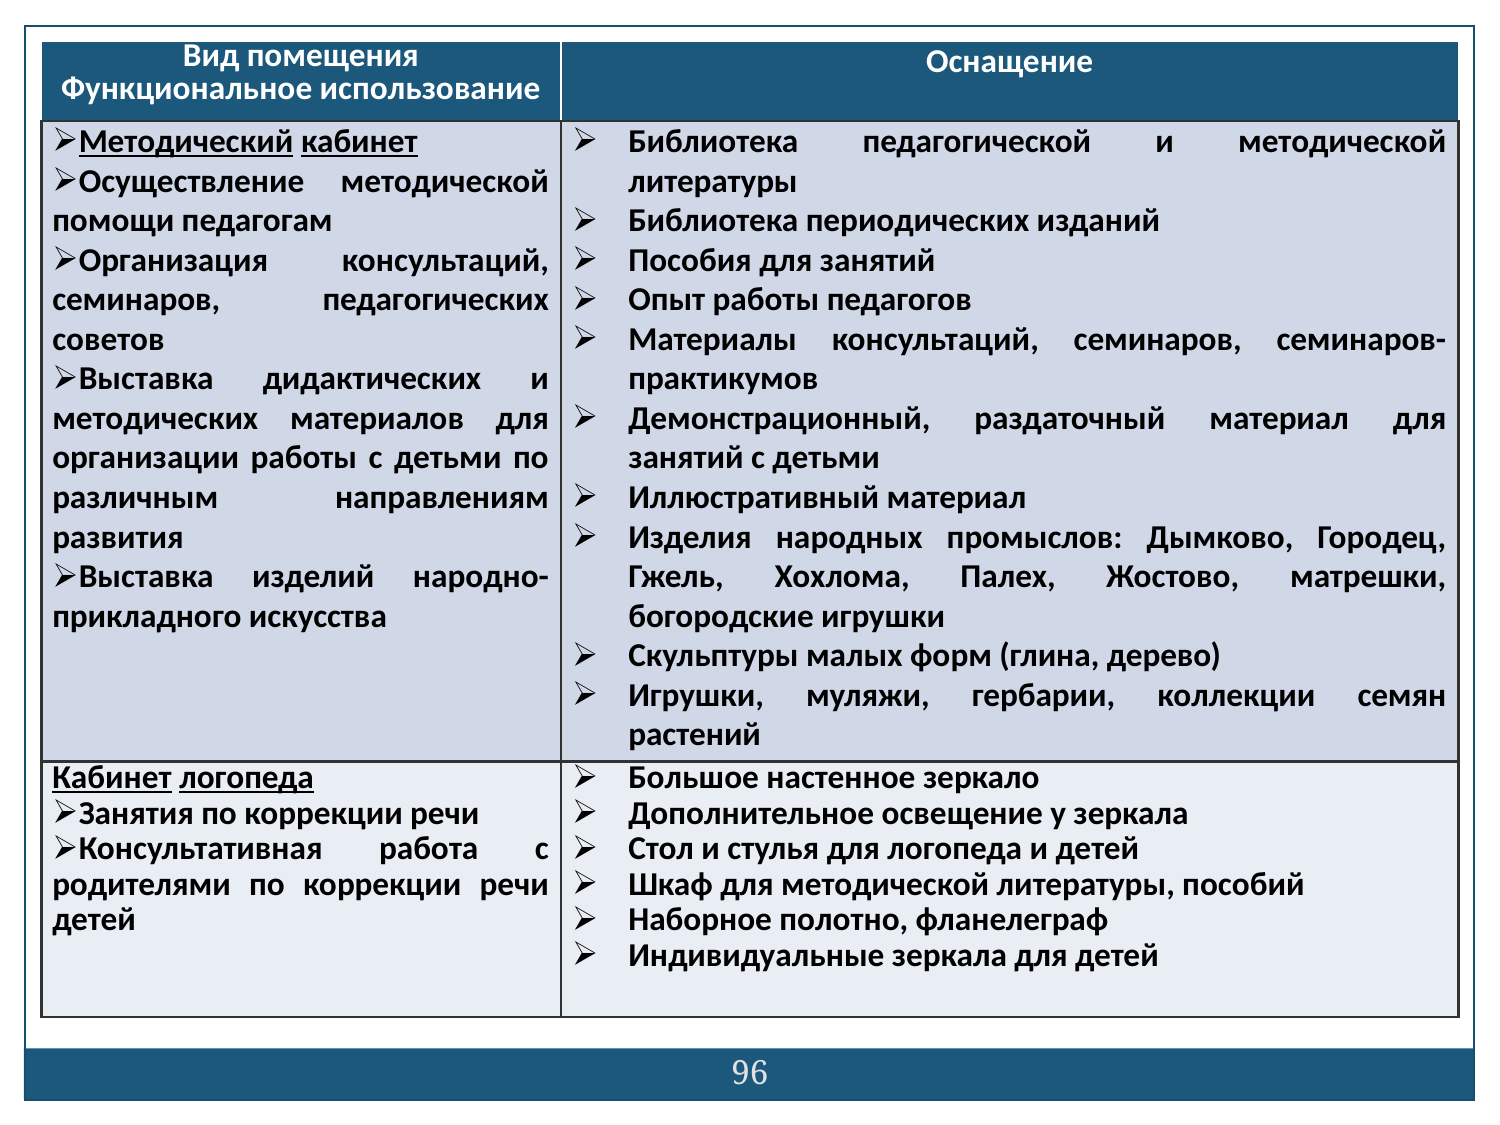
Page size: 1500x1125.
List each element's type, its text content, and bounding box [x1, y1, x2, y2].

table_cell Кабинет логопеда Занятия по коррекции речи Консультативная работа с родителями по коррекции речи детей [43, 763, 560, 1016]
slide_number 96 [699, 1037, 800, 1110]
table_cell Библиотека педагогической и методической литературы Библиотека периодических изданий Пособия для занятий Опыт работы педагогов Материалы консультаций, семинаров, семинаров-практикумов Демонстрационный, раздаточный материал для занятий с детьми Иллюстративный материал Изделия народных промыслов: Дымково, Городец, Гжель, Хохлома, Палех, Жостово, матрешки, богородские игрушки Скульптуры малых форм (глина, дерево) Игрушки, муляжи, гербарии, коллекции семян растений [562, 122, 1457, 760]
table_cell Большое настенное зеркало Дополнительное освещение у зеркала Стол и стулья для логопеда и детей Шкаф для методической литературы, пособий Наборное полотно, фланелеграф Индивидуальные зеркала для детей [562, 763, 1457, 1016]
table_header Вид помещения Функциональное использование [42, 42, 560, 120]
table_cell Методический кабинет Осуществление методической помощи педагогам Организация консультаций, семинаров, педагогических советов Выставка дидактических и методических материалов для организации работы с детьми по различным направлениям развития Выставка изделий народно-прикладного искусства [43, 122, 560, 760]
table_header Оснащение [562, 42, 1458, 120]
